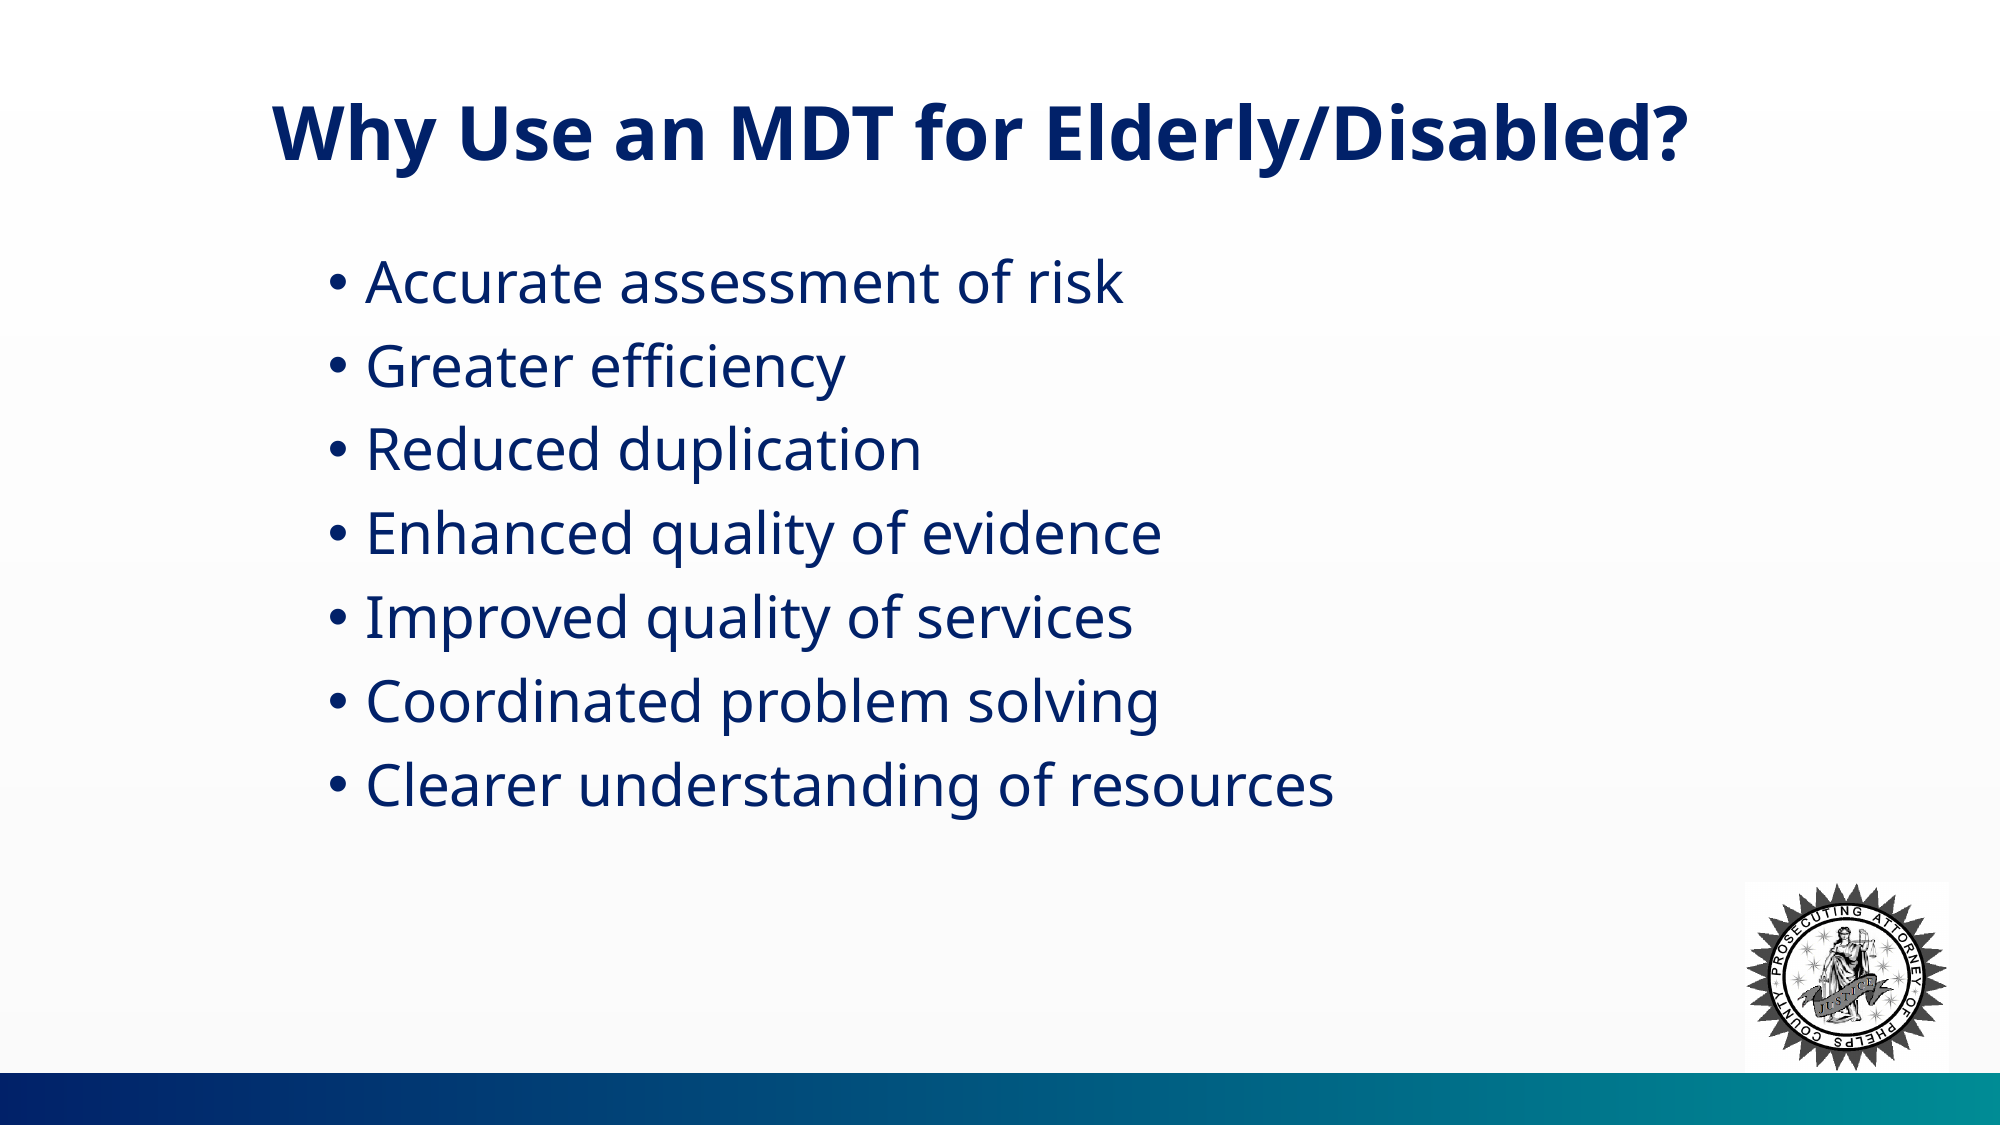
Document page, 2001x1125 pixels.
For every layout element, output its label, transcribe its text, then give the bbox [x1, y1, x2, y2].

picture [1745, 882, 1949, 1074]
text_box Why Use an MDT for Elderly/Disabled? [171, 77, 1792, 183]
text_box [0, 1072, 2000, 1125]
